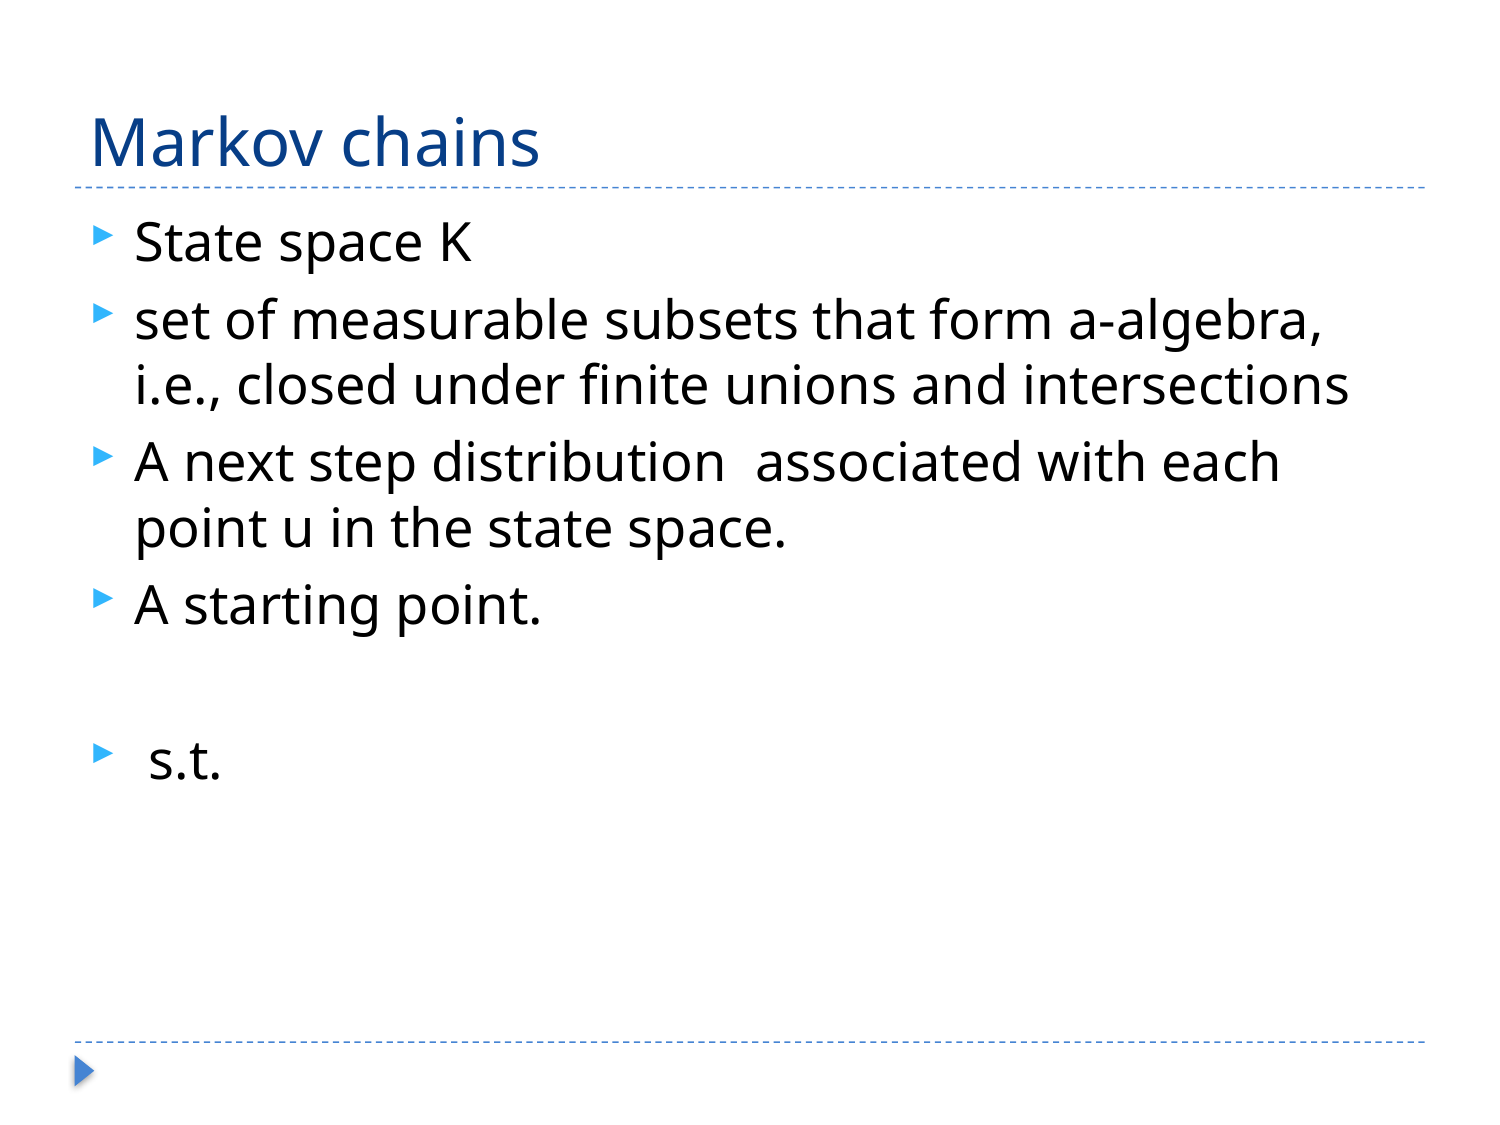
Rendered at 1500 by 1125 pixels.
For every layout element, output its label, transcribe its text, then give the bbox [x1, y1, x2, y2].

title Markov chains [75, 24, 1425, 188]
